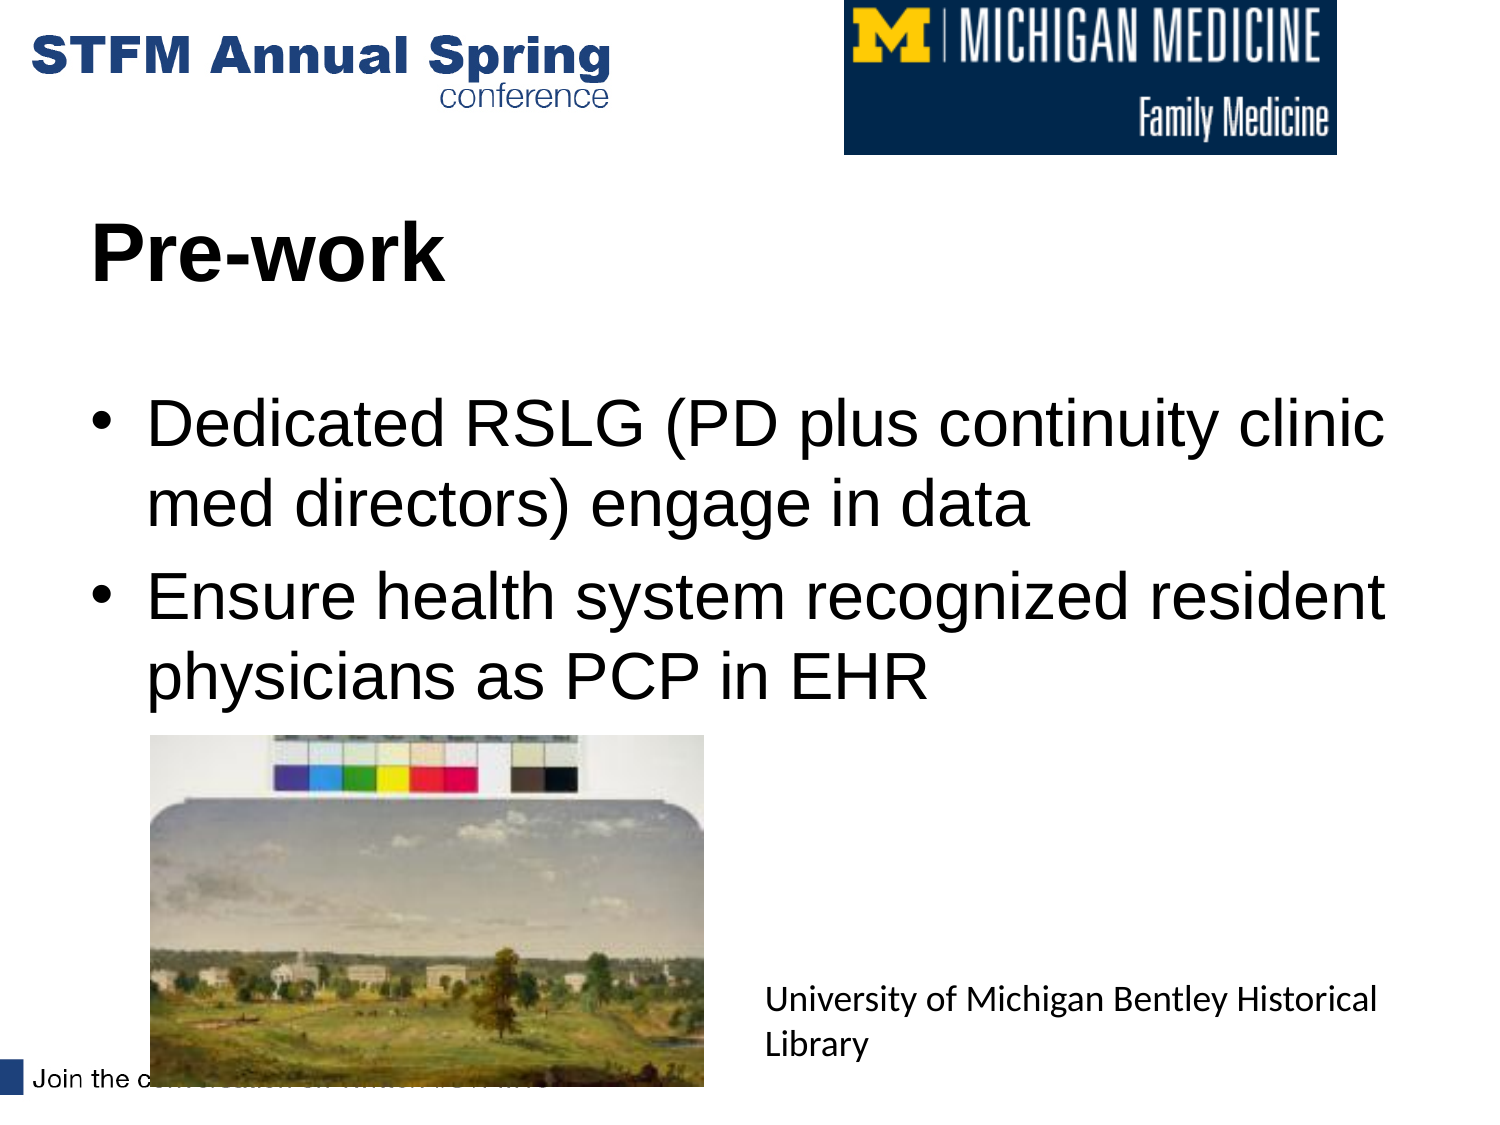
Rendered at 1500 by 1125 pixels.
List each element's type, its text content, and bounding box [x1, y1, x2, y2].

title Pre-work [75, 154, 1425, 343]
list Dedicated RSLG (PD plus continuity clinic med directors) engage in data Ensure health system recognized resident physicians as PCP in EHR [75, 372, 1425, 1020]
picture [0, 0, 1500, 1125]
text_box University of Michigan Bentley Historical Library [749, 966, 1500, 1072]
